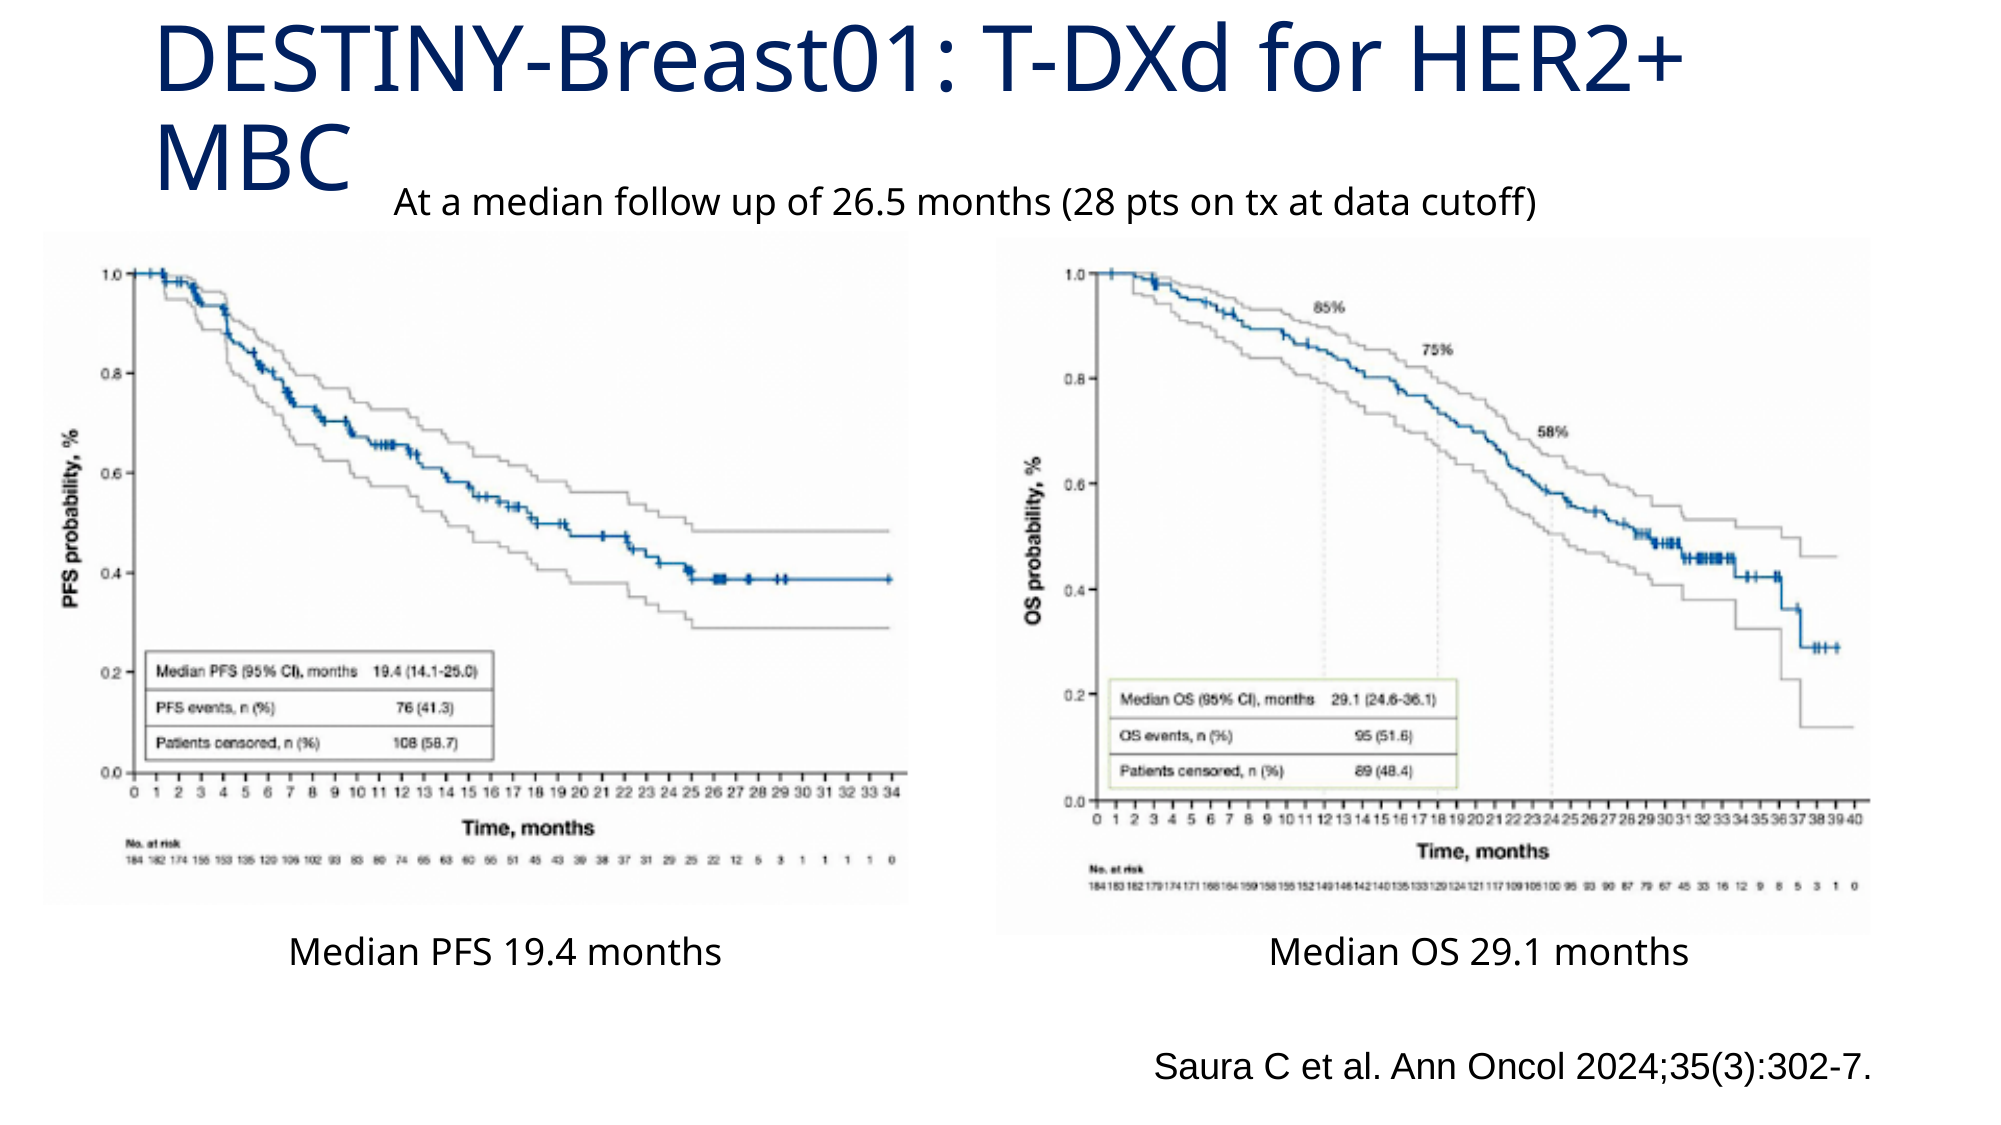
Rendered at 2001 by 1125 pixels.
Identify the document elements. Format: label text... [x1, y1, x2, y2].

text_box Saura C et al. Ann Oncol 2024;35(3):302-7. [1138, 1027, 1965, 1095]
title DESTINY-Breast01: T-DXd for HER2+ MBC [137, 3, 1863, 221]
text_box Median OS 29.1 months [1253, 936, 1705, 981]
picture [42, 231, 954, 906]
picture [995, 219, 1930, 936]
text_box Median PFS 19.4 months [273, 920, 738, 981]
text_box At a median follow up of 26.5 months (28 pts on tx at data cutoff) [378, 171, 1553, 231]
